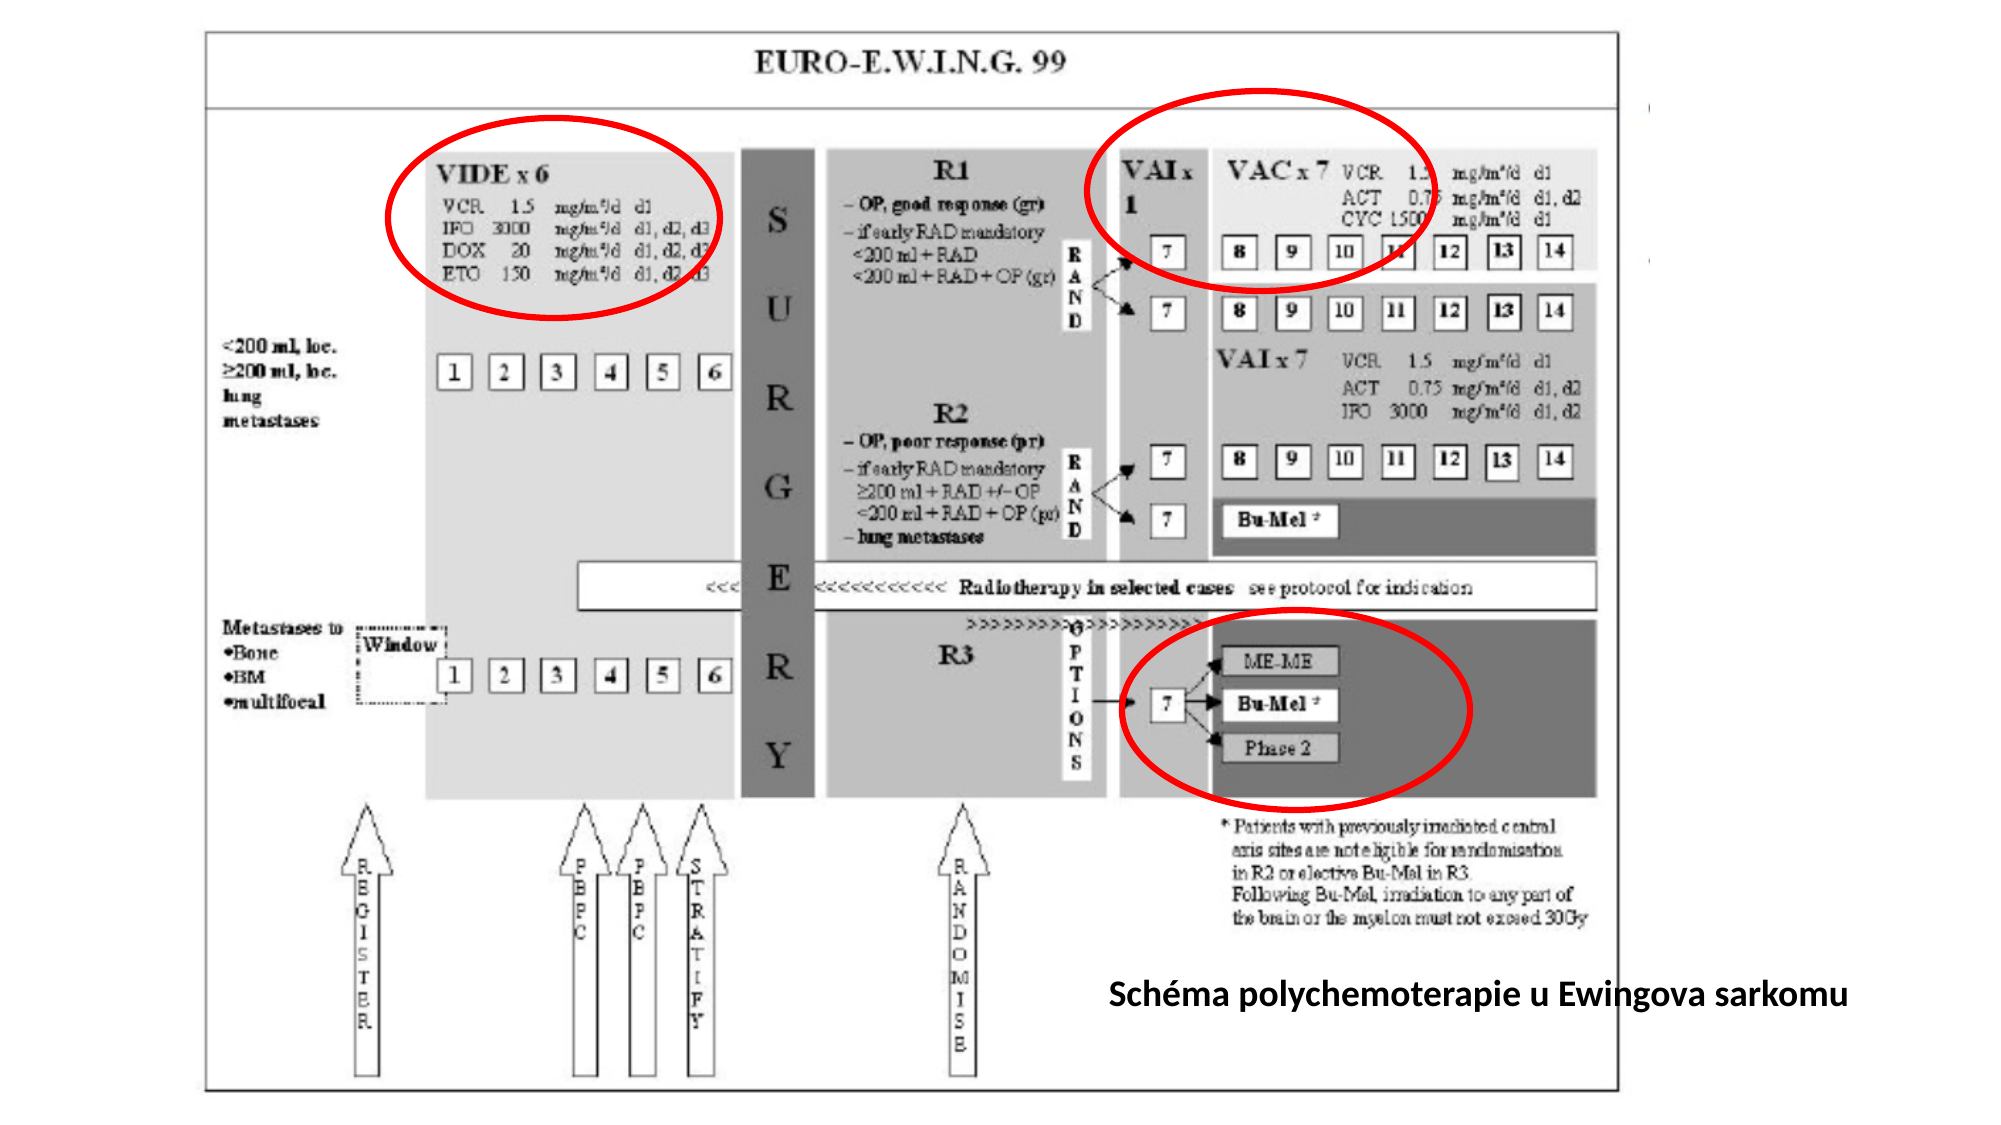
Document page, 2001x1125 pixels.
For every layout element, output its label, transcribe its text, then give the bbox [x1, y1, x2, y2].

picture [174, 0, 1650, 1125]
text_box Schéma polychemoterapie u Ewingova sarkomu [1474, 961, 1928, 1022]
